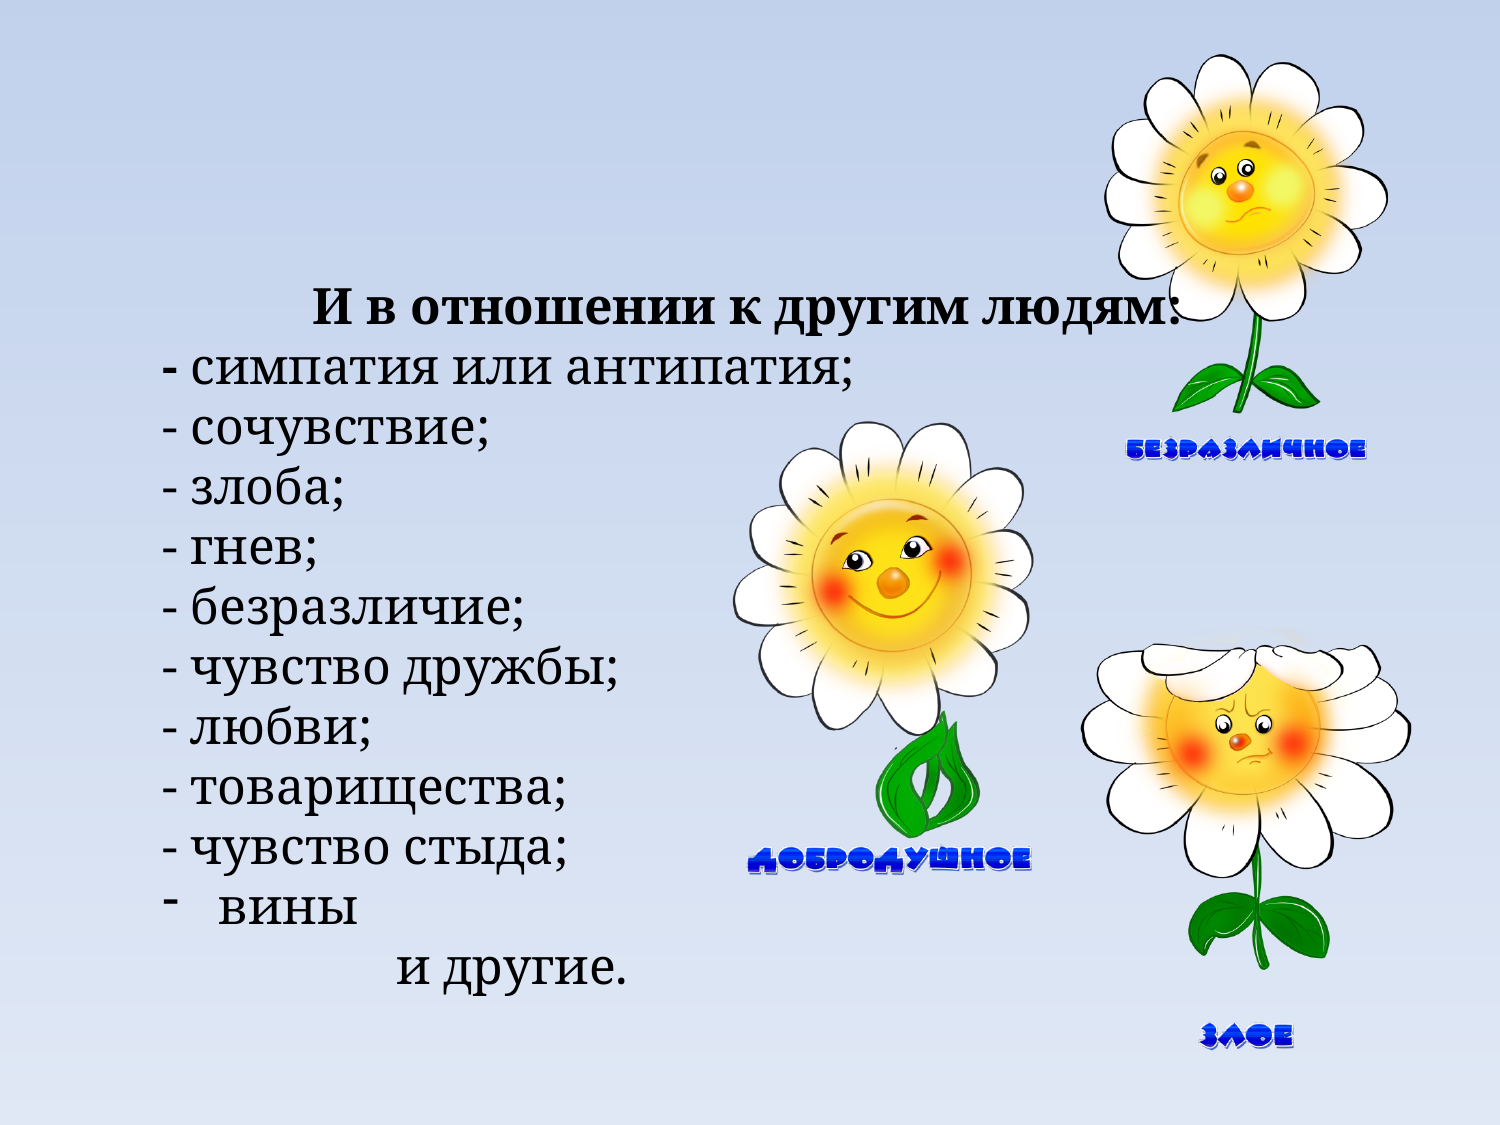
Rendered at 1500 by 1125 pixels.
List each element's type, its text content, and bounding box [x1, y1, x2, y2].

text_box И в отношении к другим людям: - симпатия или антипатия; - сочувствие; - злоба; - гнев; - безразличие; - чувство дружбы; - любви; - товарищества; - чувство стыда; вины и другие. [147, 267, 1247, 1002]
picture [1079, 573, 1412, 1072]
picture [727, 408, 1052, 894]
picture [1104, 54, 1389, 481]
